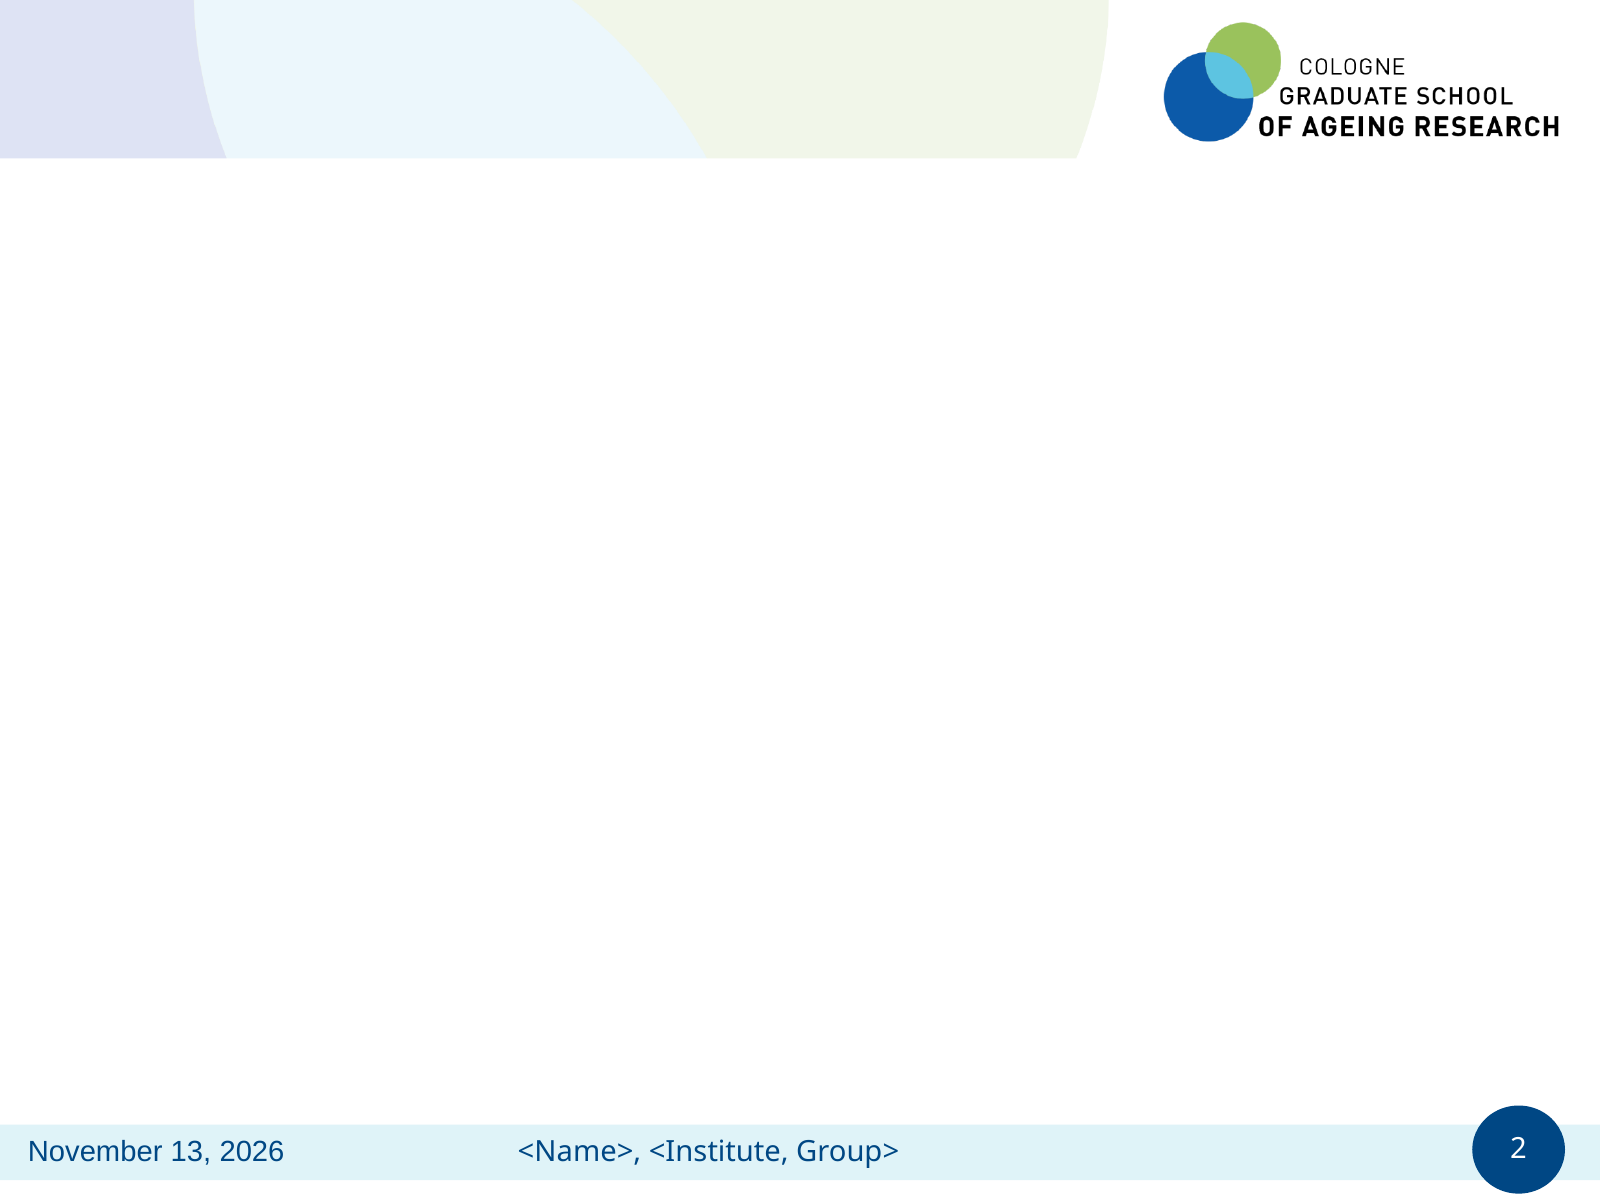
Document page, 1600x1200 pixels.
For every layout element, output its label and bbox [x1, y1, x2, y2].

picture [0, 0, 1109, 158]
picture [1163, 22, 1559, 142]
